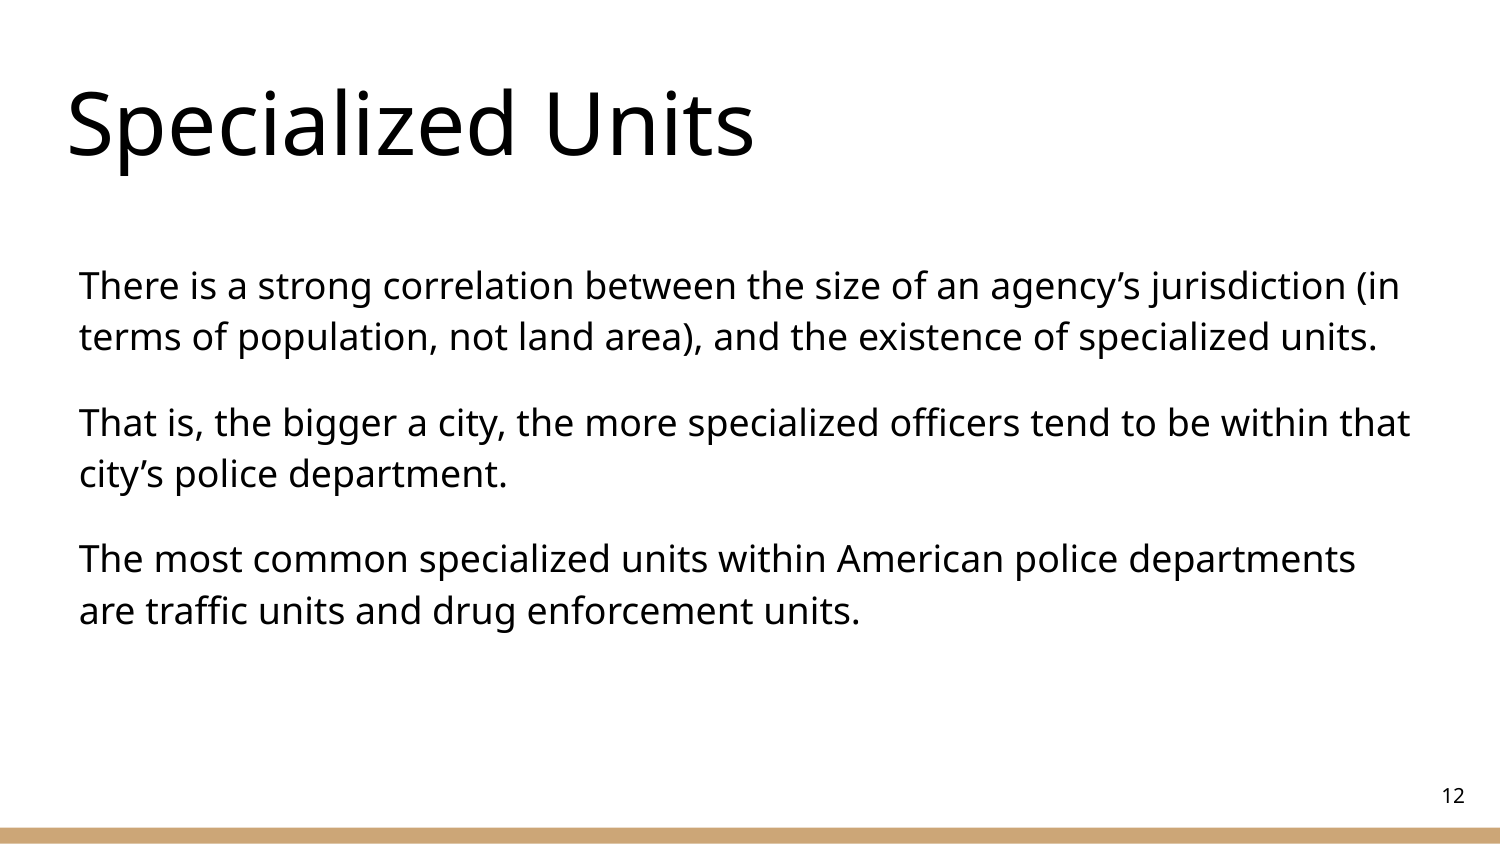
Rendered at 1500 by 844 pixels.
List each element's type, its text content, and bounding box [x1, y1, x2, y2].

list There is a strong correlation between the size of an agency’s jurisdiction (in terms of population, not land area), and the existence of specialized units. That is, the bigger a city, the more specialized officers tend to be within that city’s police department. The most common specialized units within American police departments are traffic units and drug enforcement units. [63, 239, 1437, 745]
slide_number ‹#› [1389, 764, 1480, 830]
title Specialized Units [51, 51, 1449, 189]
